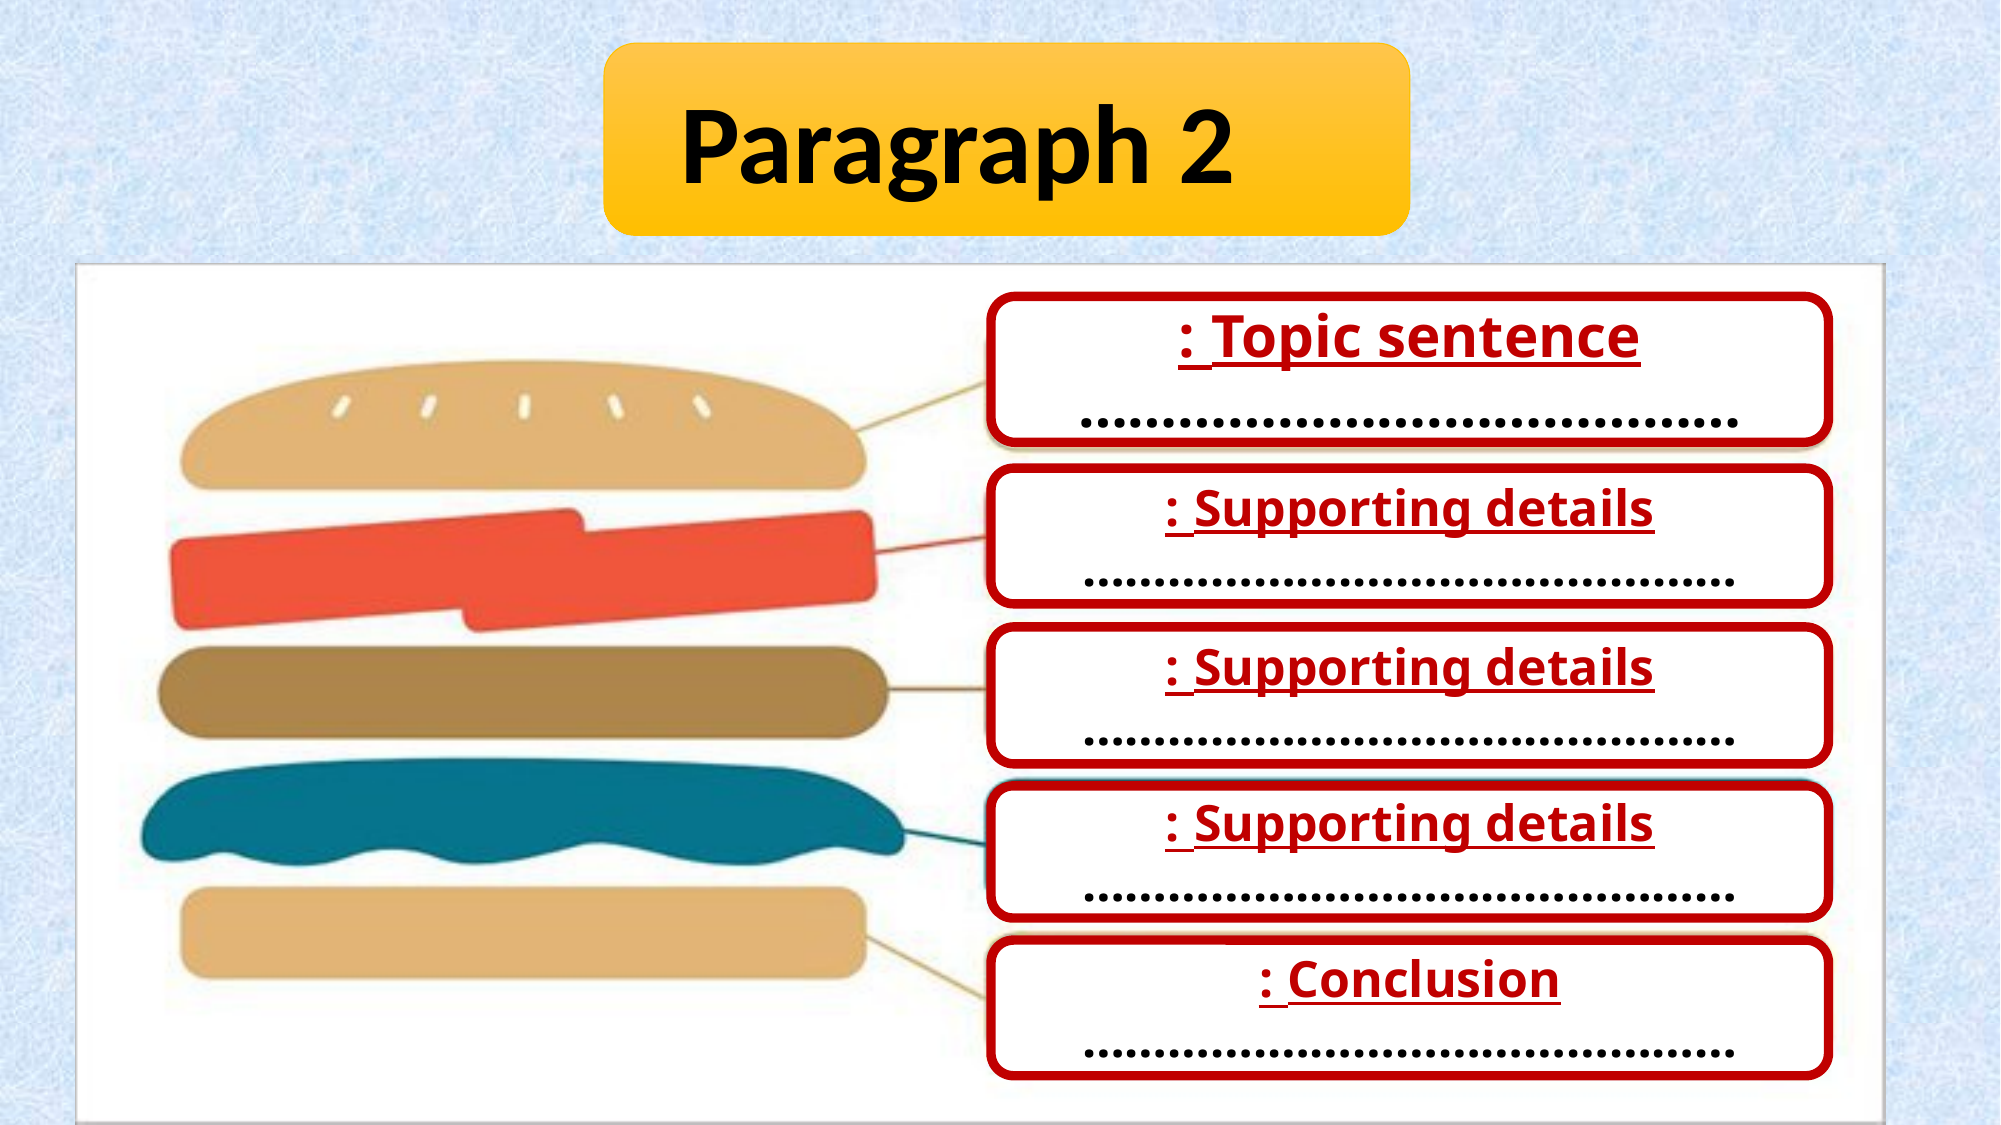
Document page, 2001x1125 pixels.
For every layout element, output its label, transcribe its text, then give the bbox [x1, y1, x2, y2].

text_box Paragraph 2 [544, 63, 1372, 214]
picture [0, 0, 2001, 1125]
text_box [605, 42, 1411, 236]
